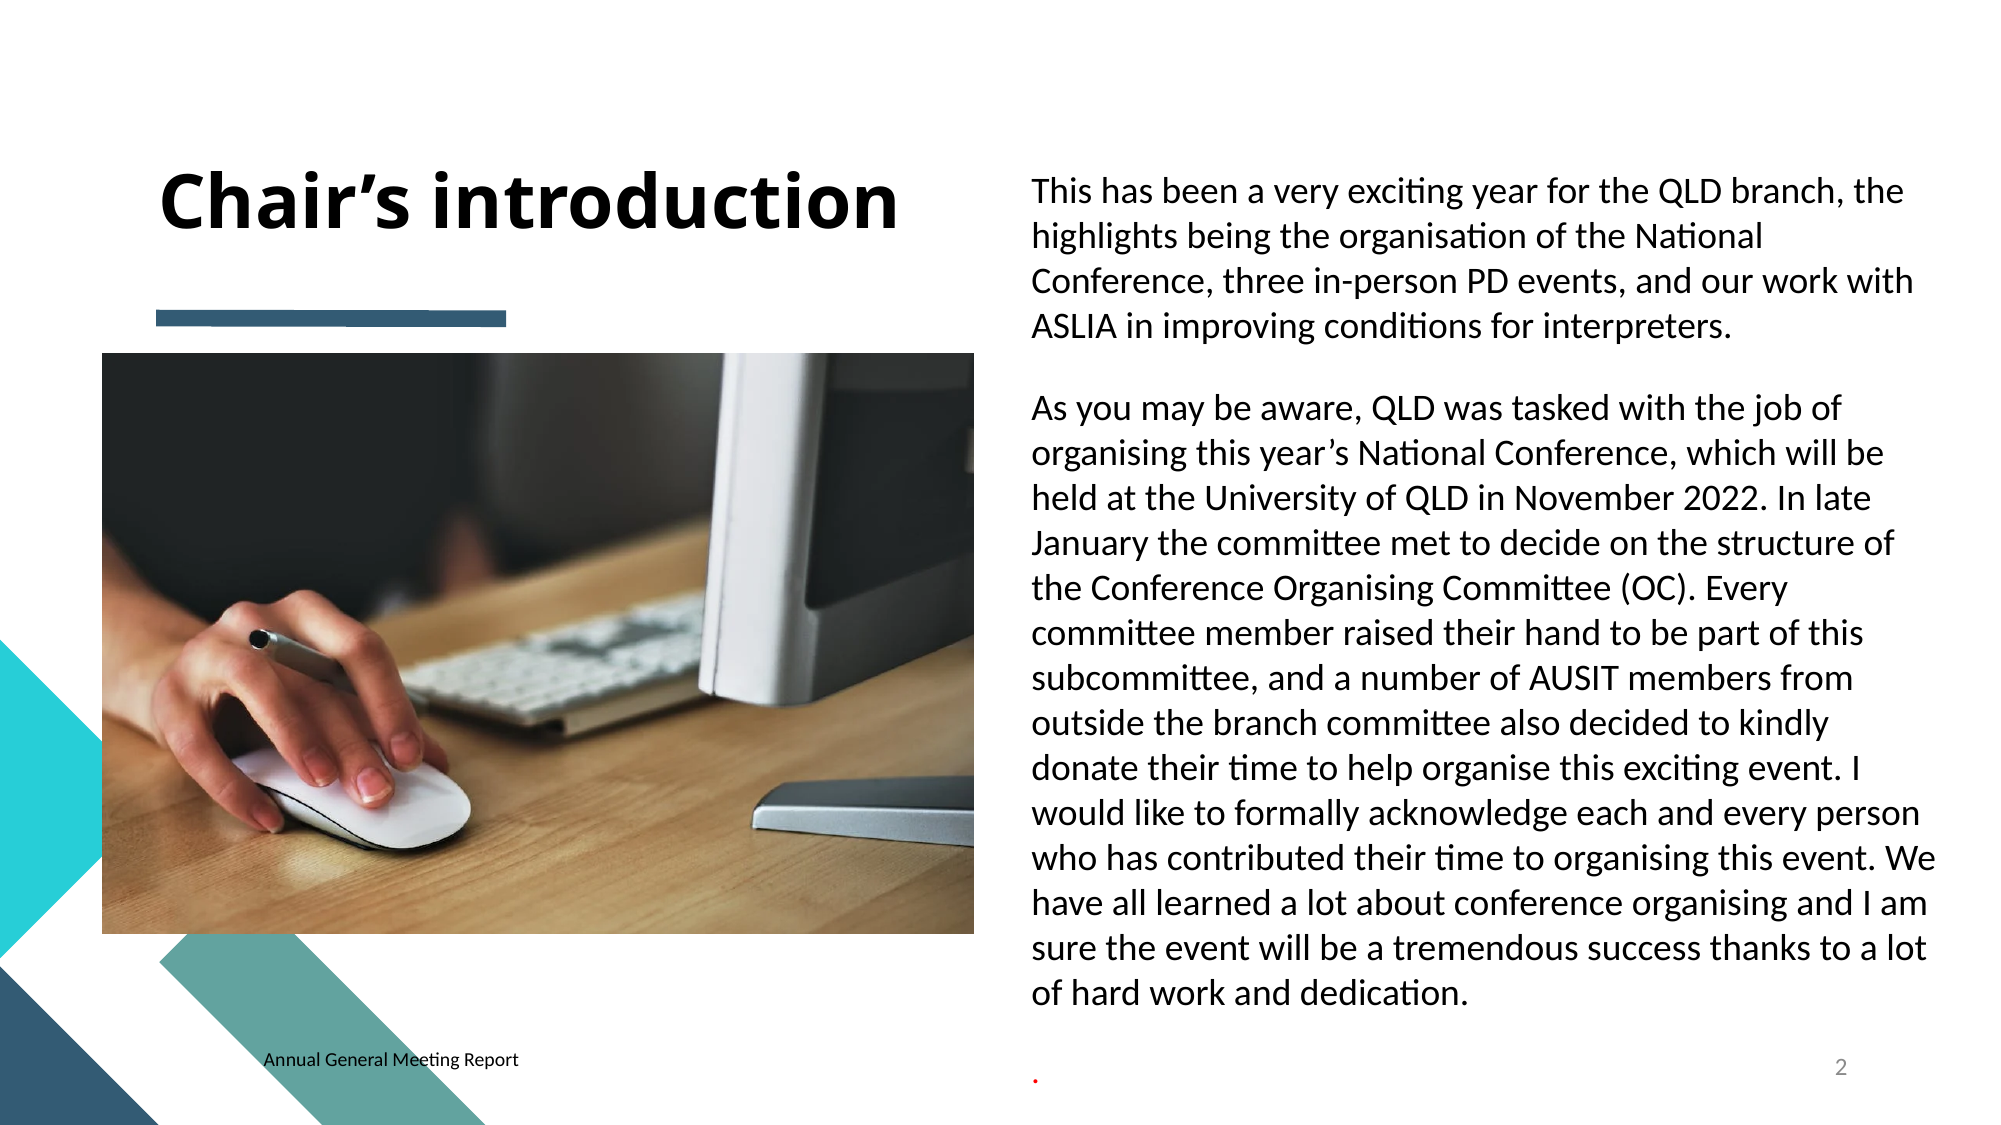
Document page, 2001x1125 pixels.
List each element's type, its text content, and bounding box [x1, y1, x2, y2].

title Chair’s introduction [158, 144, 969, 245]
picture [102, 353, 974, 934]
footer Annual General Meeting Report [245, 1038, 538, 1078]
list This has been a very exciting year for the QLD branch, the highlights being the organisation of the National Conference, three in-person PD events, and our work with ASLIA in improving conditions for interpreters. As you may be aware, QLD was tasked with the job of organising this year’s National Conference, which will be held at the University of QLD in November 2022. In late January the committee met to decide on the structure of the Conference Organising Committee (OC). Every committee member raised their hand to be part of this subcommittee, and a number of AUSIT members from outside the branch committee also decided to kindly donate their time to help organise this exciting event. I would like to formally acknowledge each and every person who has contributed their time to organising this event. We have all learned a lot about conference organising and I am sure the event will be a tremendous success thanks to a lot of hard work and dedication. . [1031, 165, 1938, 1061]
slide_number 2 [1412, 1042, 1863, 1103]
